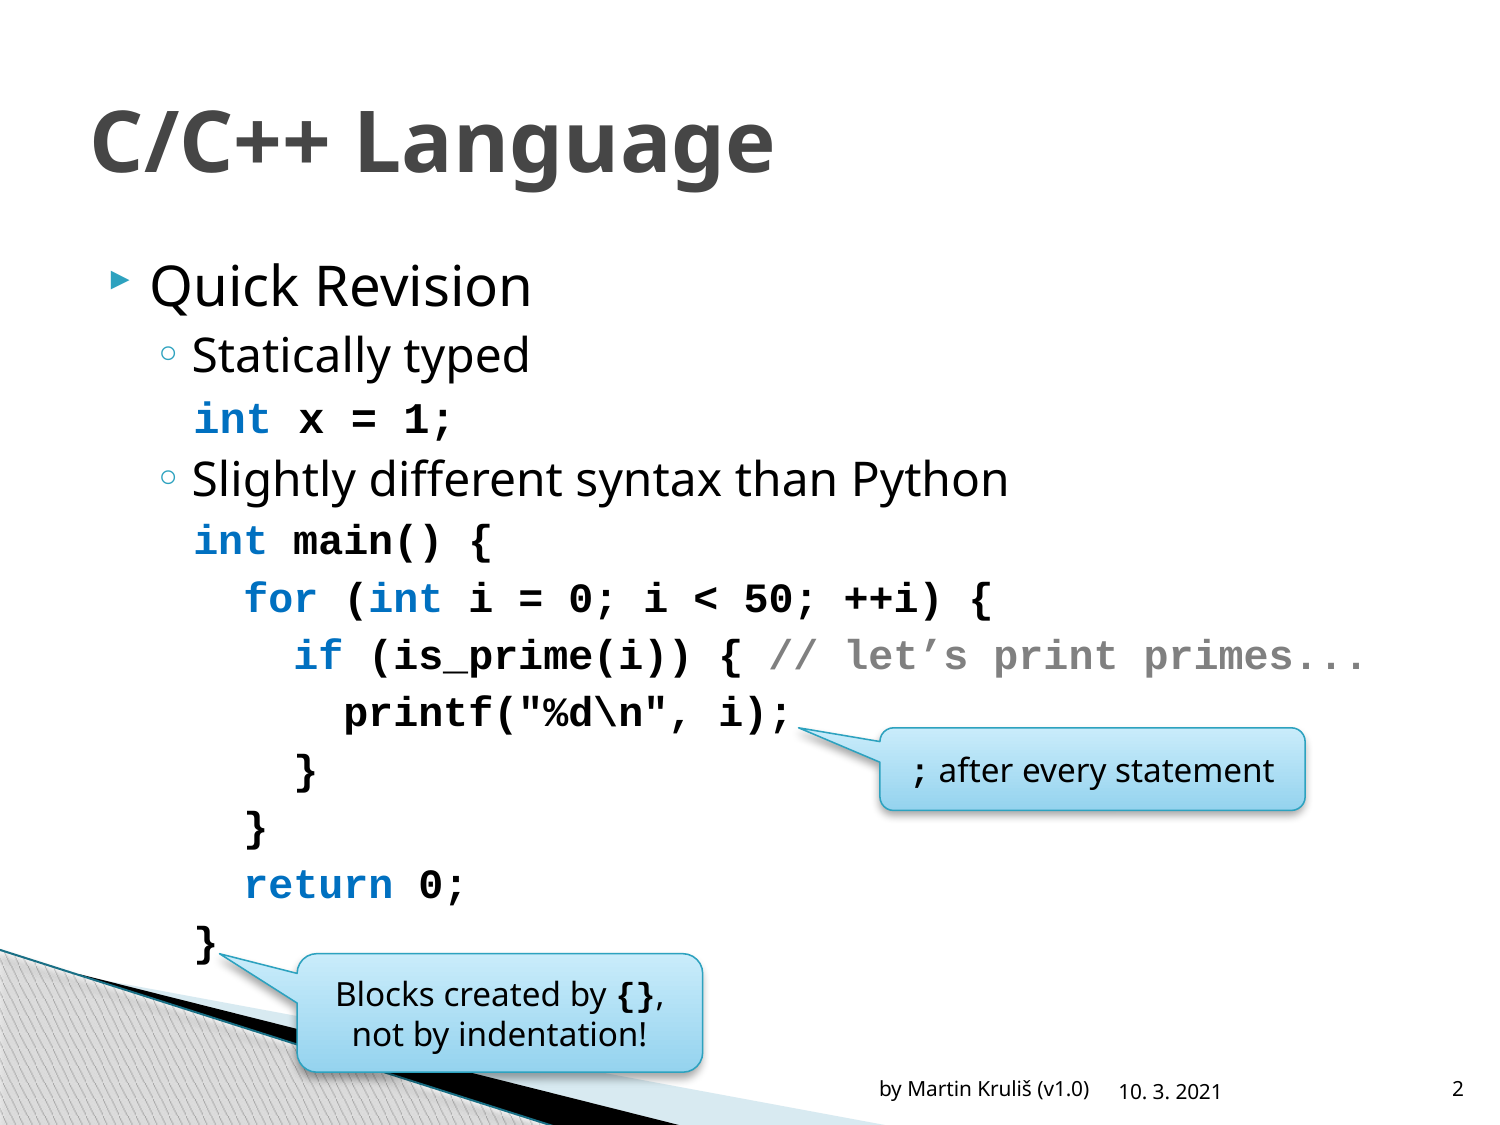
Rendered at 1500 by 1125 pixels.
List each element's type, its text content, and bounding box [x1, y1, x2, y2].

list Quick Revision Statically typed int x = 1; Slightly different syntax than Python int main() { for (int i = 0; i < 50; ++i) { if (is_prime(i)) { // let’s print primes... printf("%d\n", i); } } return 0; } [75, 243, 1425, 986]
footer by Martin Kruliš (v1.0) [718, 1051, 1105, 1112]
title C/C++ Language [75, 45, 1425, 233]
text_box Blocks created by {}, not by indentation! [218, 952, 704, 1073]
slide_number 10. 3. 2021 [1105, 1051, 1418, 1112]
slide_number 2 [1418, 1051, 1479, 1112]
text_box ; after every statement [797, 727, 1306, 812]
